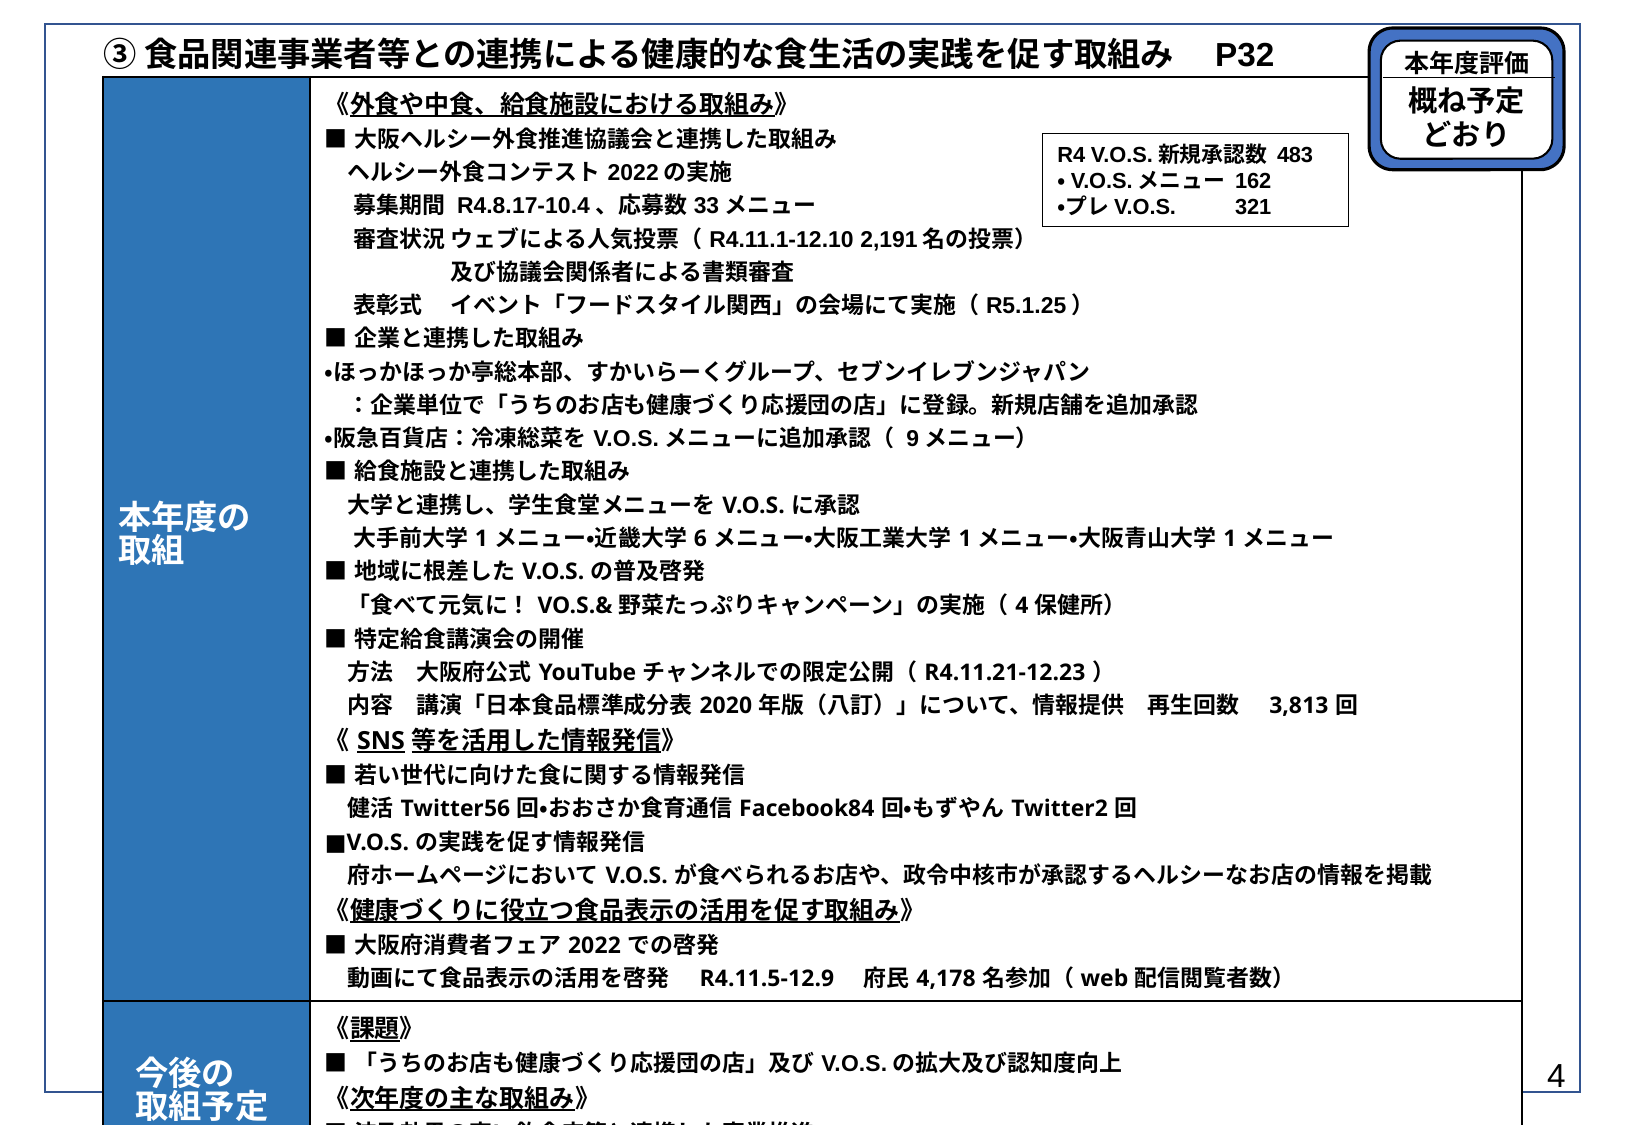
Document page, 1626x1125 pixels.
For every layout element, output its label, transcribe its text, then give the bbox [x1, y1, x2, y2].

table_cell 《課題》 ■「うちのお店も健康づくり応援団の店」及びV.O.S.の拡大及び認知度向上 《次年度の主な取組み》 ■波及効果の高い飲食店等と連携した事業推進 ■啓発媒体を活用した協力店舗（施設）の獲得と店頭（施設）での府民啓発 [311, 1002, 1521, 1125]
table_cell 今後の 取組予定 [104, 1002, 309, 1125]
table_header 本年度の 取組 [104, 81, 309, 1000]
text_box R4 V.O.S.新規承認数 483 ・V.O.S.メニュー 162 ・プレV.O.S. 321 [1042, 133, 1349, 227]
table_header 《外食や中食、給食施設における取組み》 ■大阪ヘルシー外食推進協議会と連携した取組み ヘルシー外食コンテスト2022の実施 募集期間 R4.8.17-10.4、応募数33メニュー 審査状況 ウェブによる人気投票（R4.11.1-12.10 2,191名の投票） 及び協議会関係者による書類審査 表彰式 イベント「フードスタイル関西」の会場にて実施（R5.1.25） ■企業と連携した取組み ・ほっかほっか亭総本部、すかいらーくグループ、セブンイレブンジャパン ：企業単位で「うちのお店も健康づくり応援団の店」に登録。新規店舗を追加承認 ・阪急百貨店：冷凍総菜をV.O.S.メニューに追加承認（ 9メニュー） ■給食施設と連携した取組み 大学と連携し、学生食堂メニューをV.O.S.に承認 大手前大学1メニュー・近畿大学6メニュー・大阪工業大学1メニュー・大阪青山大学1メニュー ■地域に根差したV.O.S.の普及啓発 「食べて元気に！VO.S.&野菜たっぷりキャンペーン」の実施（4保健所） ■特定給食講演会の開催 方法 大阪府公式YouTubeチャンネルでの限定公開（R4.11.21-12.23） 内容 講演「日本食品標準成分表2020年版（八訂）」について、情報提供 再生回数 3,813回 《SNS等を活用した情報発信》 ■若い世代に向けた食に関する情報発信 健活Twitter56回・おおさか食育通信Facebook84回・もずやんTwitter2回 ■V.O.S.の実践を促す情報発信 府ホームページにおいてV.O.S.が食べられるお店や、政令中核市が承認するヘルシーなお店の情報を掲載 《健康づくりに役立つ食品表示の活用を促す取組み》 ■大阪府消費者フェア2022での啓発 動画にて食品表示の活用を啓発 R4.11.5-12.9 府民4,178名参加（web配信閲覧者数） [311, 78, 1521, 1000]
text_box ③食品関連事業者等との連携による健康的な食生活の実践を促す取組み P32 [88, 25, 1339, 81]
text_box [44, 23, 1581, 1093]
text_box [1369, 27, 1565, 170]
text_box 4 [1508, 1046, 1581, 1102]
